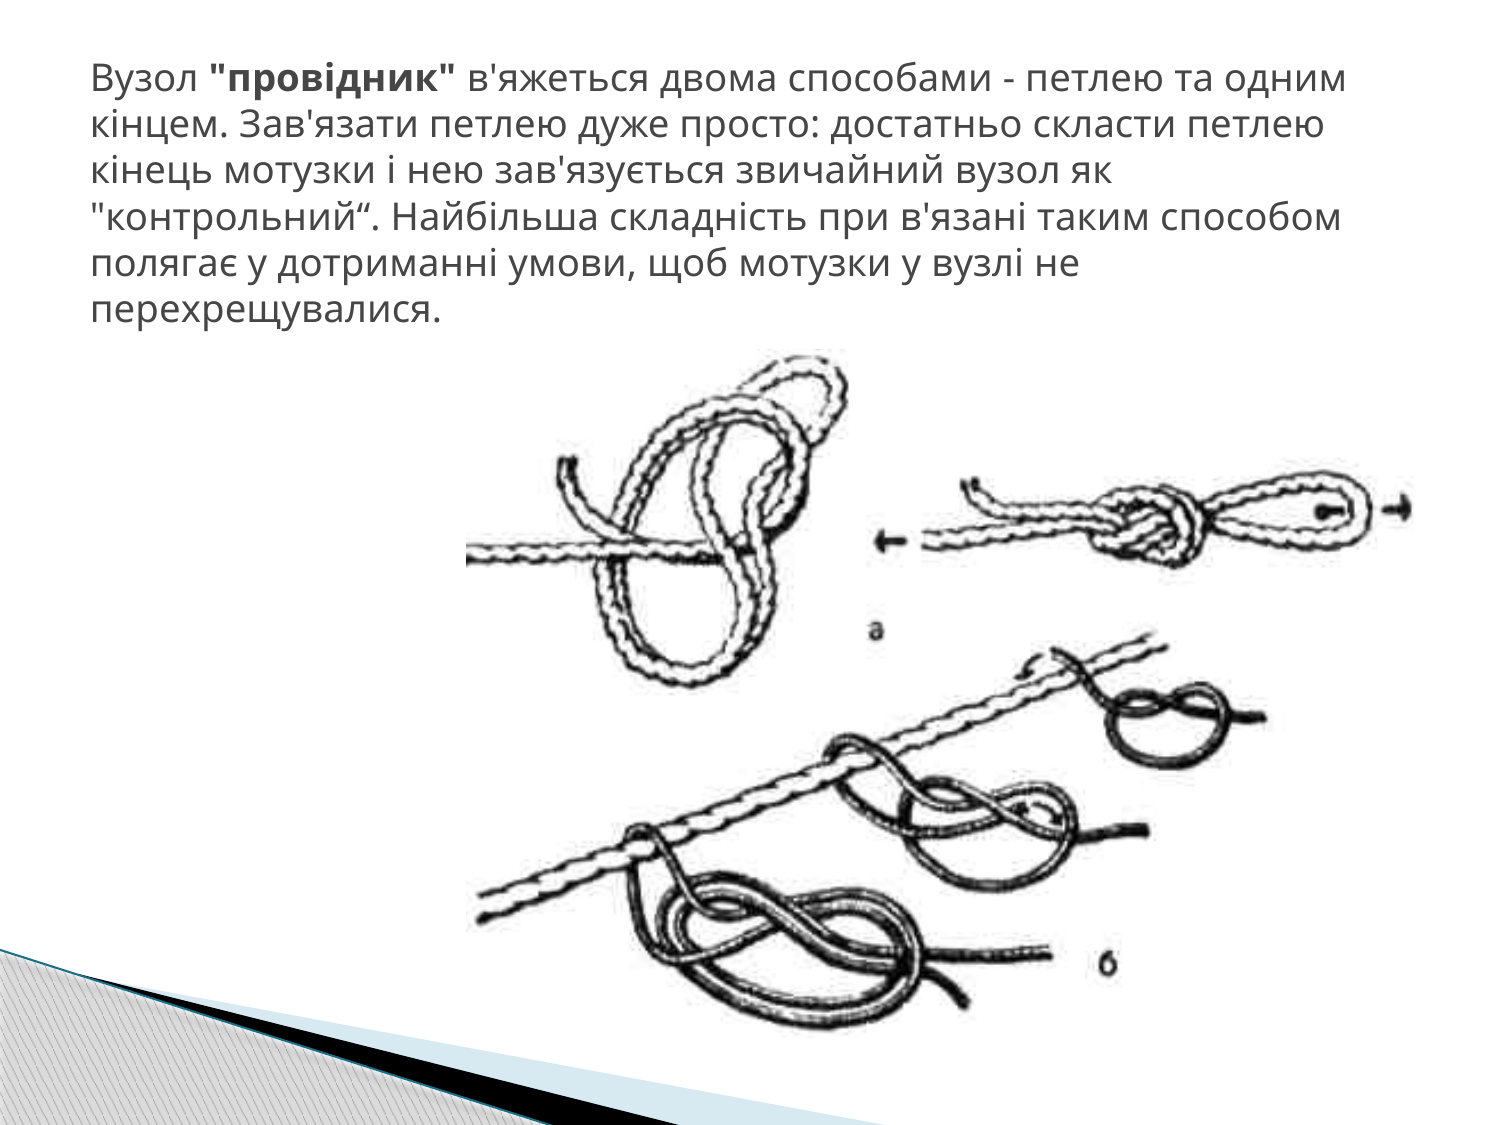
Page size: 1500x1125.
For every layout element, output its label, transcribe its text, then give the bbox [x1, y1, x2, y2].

title Вузол "провідник" в'яжеться двома способами - петлею та одним кінцем. Зав'язати петлею дуже просто: достатньо скласти петлею кінець мотузки і нею зав'язується звичайний вузол як "контрольний“. Найбільша складність при в'язані таким способом полягає у дотриманні умови, щоб мотузки у вузлі не перехрещувалися. [75, 45, 1425, 339]
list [466, 349, 1421, 1038]
